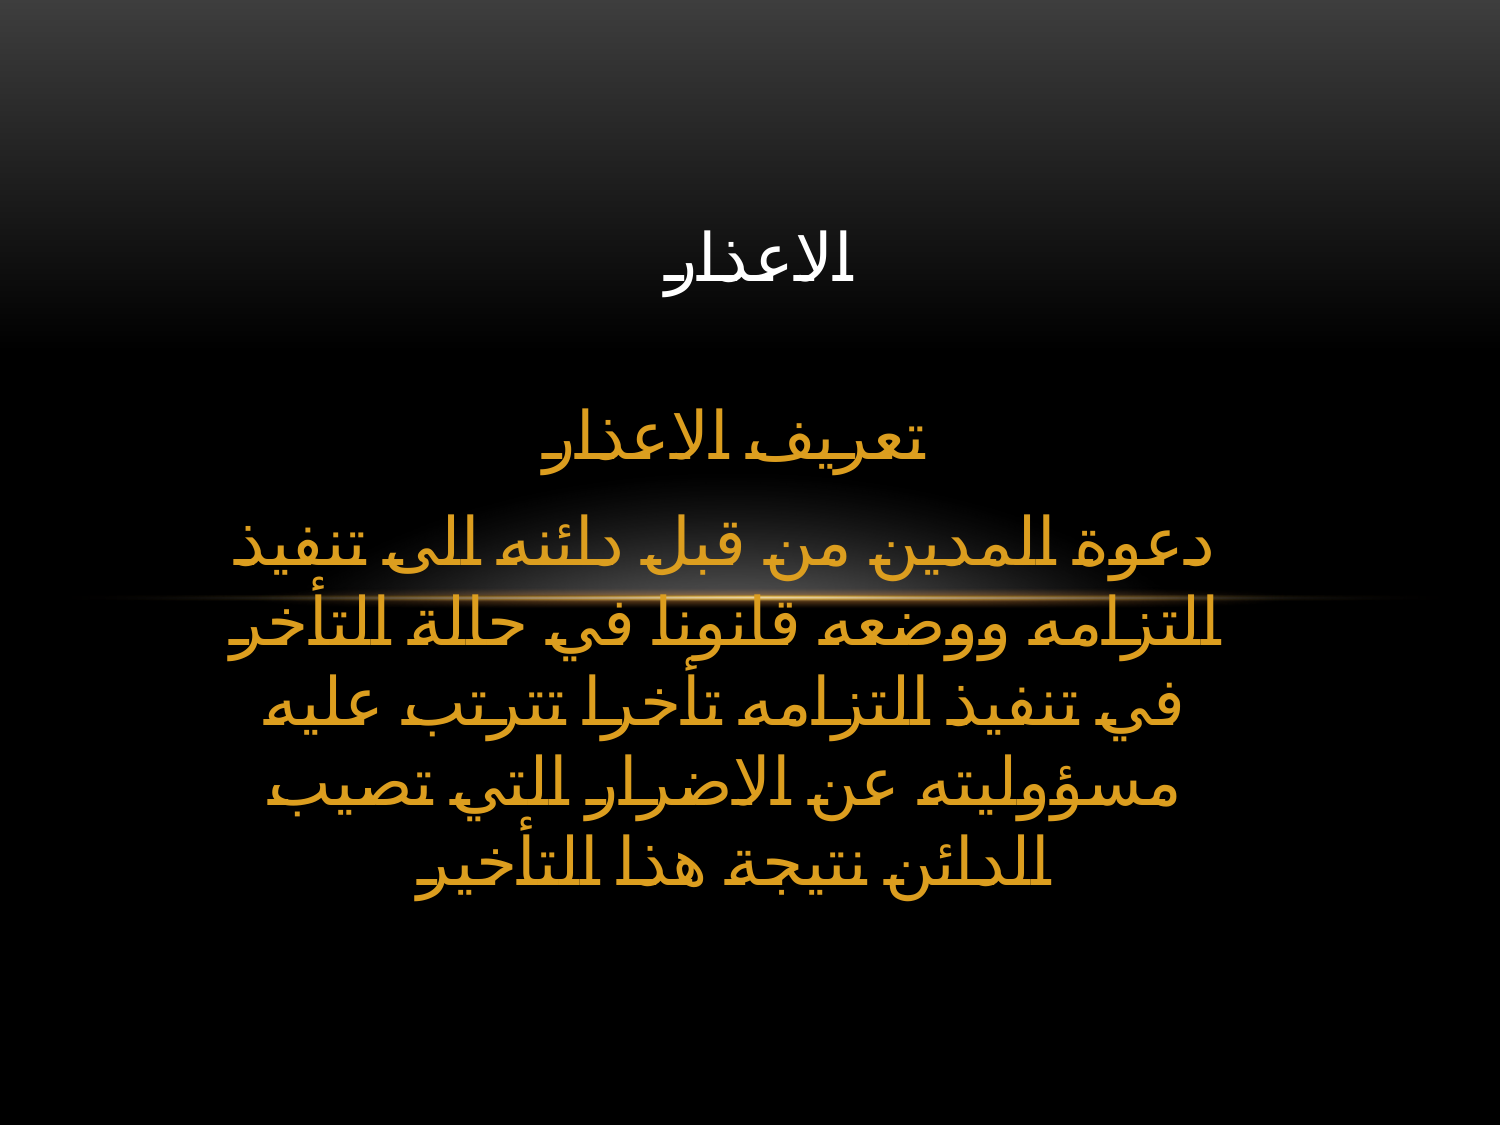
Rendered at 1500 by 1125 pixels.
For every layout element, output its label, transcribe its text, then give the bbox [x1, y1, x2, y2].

picture [0, 0, 1500, 750]
title الاعذار [112, 125, 1388, 303]
subtitle تعريف الاعذار دعوة المدين من قبل دائنه الى تنفيذ التزامه ووضعه قانونا في حالة التأخر في تنفيذ التزامه تأخرا تترتب عليه مسؤوليته عن الاضرار التي تصيب الدائن نتيجة هذا التأخير [200, 385, 1250, 925]
